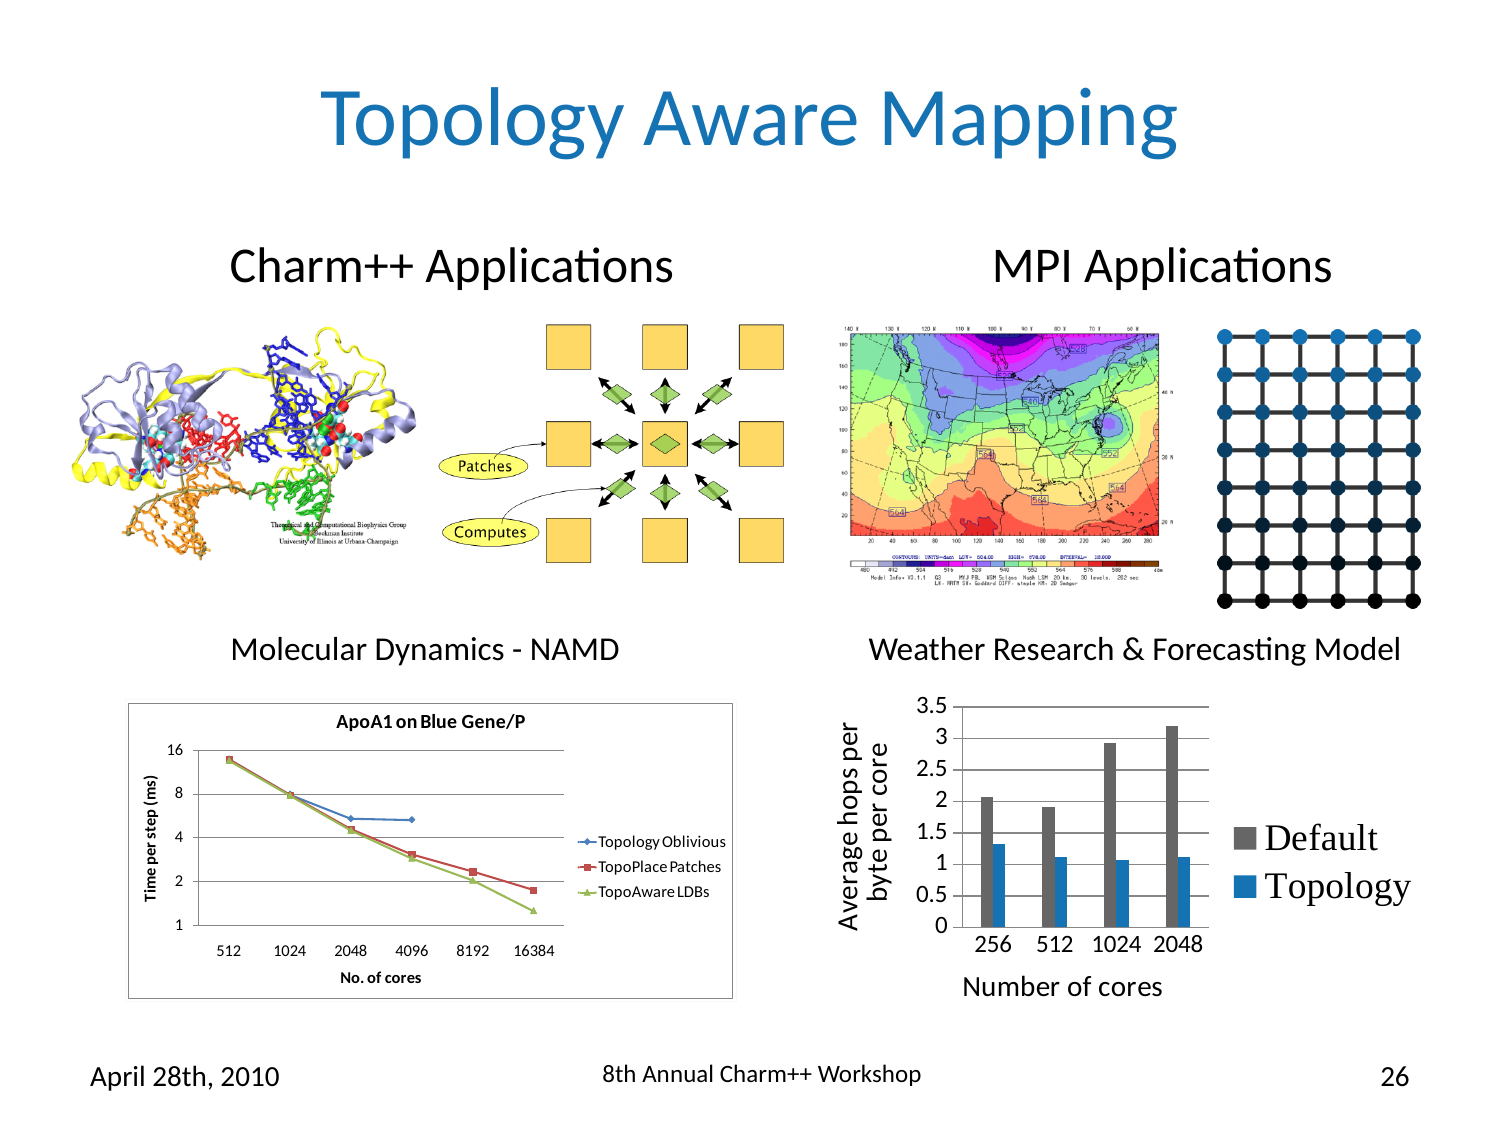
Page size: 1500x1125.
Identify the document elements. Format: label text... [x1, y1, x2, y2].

picture [438, 324, 784, 563]
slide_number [74, 1049, 388, 1101]
picture [836, 324, 1175, 588]
text_box Molecular Dynamics - NAMD [215, 619, 636, 675]
text_box Weather Research & Forecasting Model [853, 619, 1418, 675]
text_box MPI Applications [977, 224, 1348, 300]
title Topology Aware Mapping [74, 37, 1426, 188]
text_box Charm++ Applications [214, 224, 690, 300]
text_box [124, 699, 737, 1003]
footer 8th Annual Charm++ Workshop [524, 1049, 1001, 1101]
picture [1212, 324, 1426, 613]
picture [62, 324, 421, 561]
slide_number 26 [1162, 1049, 1426, 1101]
chart [799, 687, 1437, 1038]
